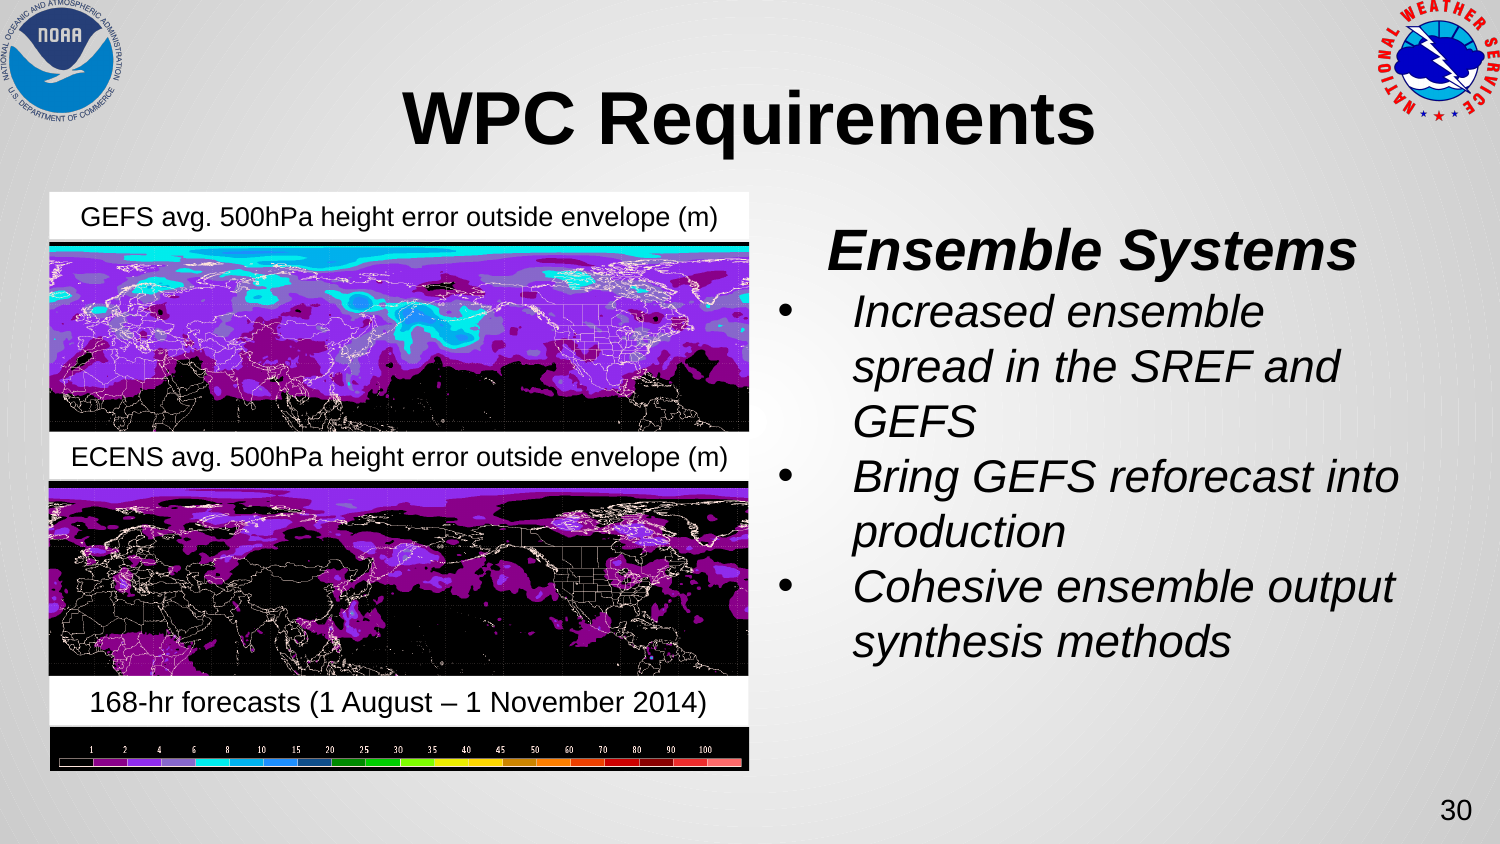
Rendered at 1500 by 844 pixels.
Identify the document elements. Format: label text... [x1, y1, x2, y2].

title WPC Requirements [75, 33, 1425, 175]
picture [49, 727, 750, 772]
picture [1378, 0, 1500, 121]
list Ensemble Systems Increased ensemble spread in the SREF and GEFS Bring GEFS reforecast into production Cohesive ensemble output synthesis methods [762, 196, 1425, 702]
text_box 30 [1399, 784, 1488, 834]
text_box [48, 191, 750, 726]
picture [0, 0, 122, 122]
